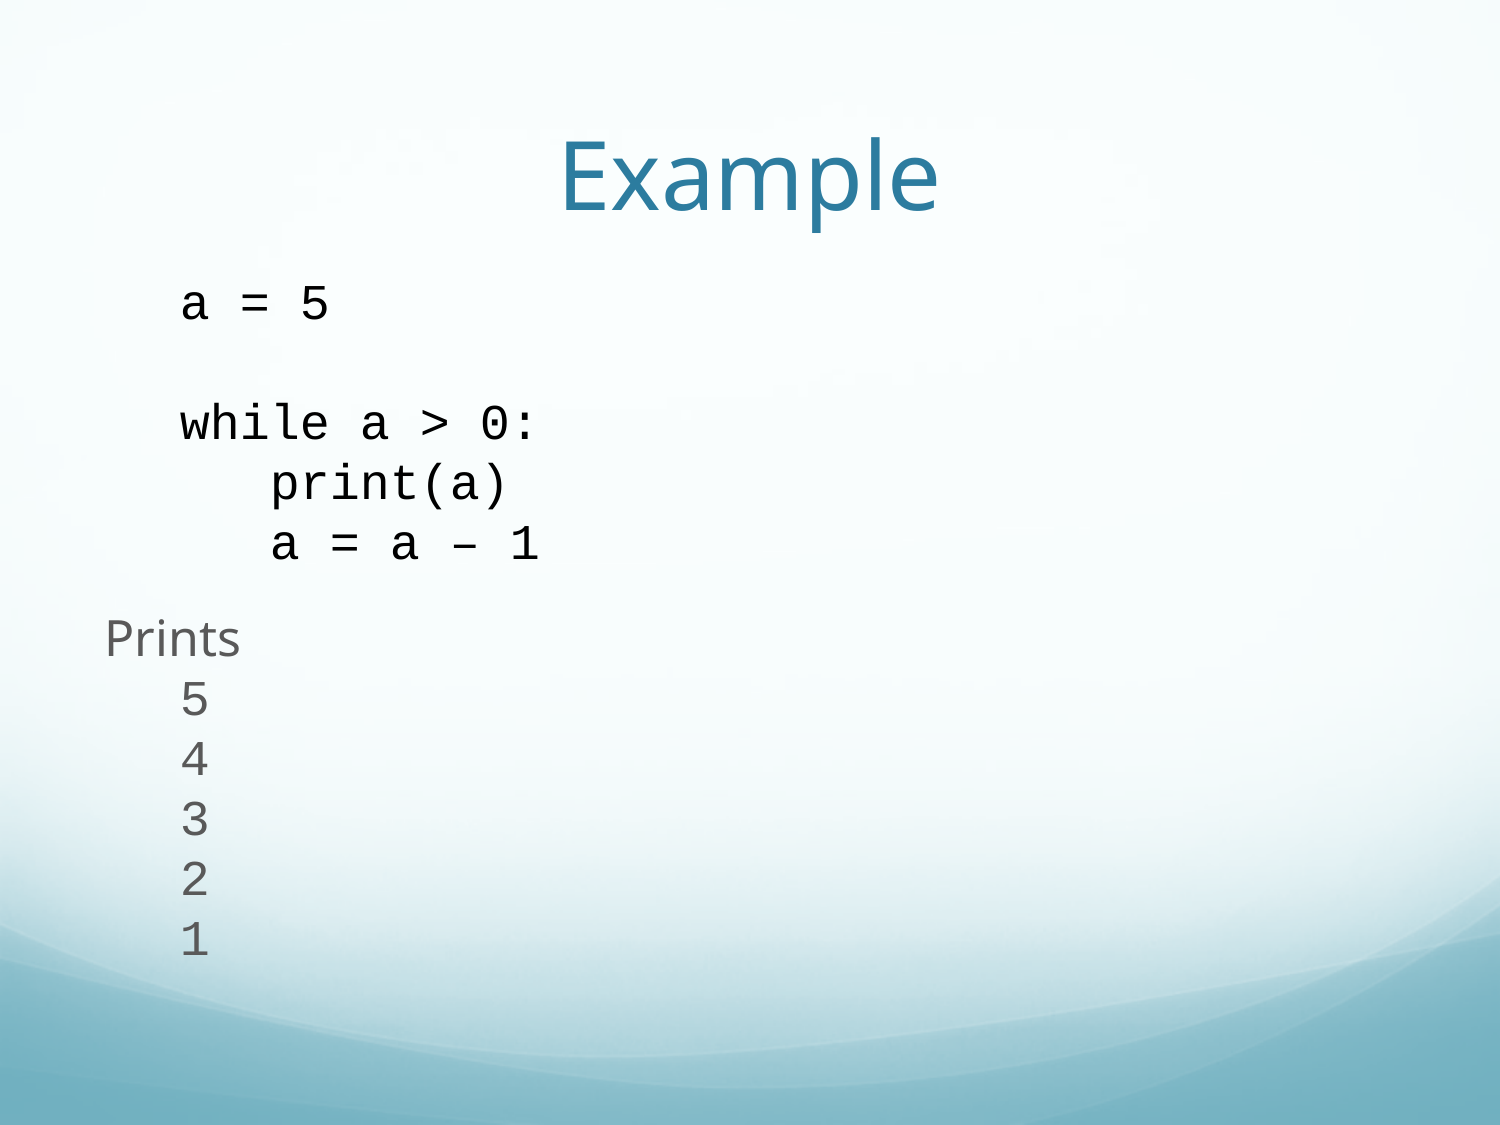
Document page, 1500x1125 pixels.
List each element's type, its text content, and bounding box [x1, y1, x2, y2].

text_box [90, 747, 250, 808]
picture [0, 0, 1500, 1125]
text_box a = 5 while a > 0: print(a) a = a – 1 Prints 5 4 3 2 1 [90, 262, 1410, 975]
text_box Example [90, 17, 1410, 237]
